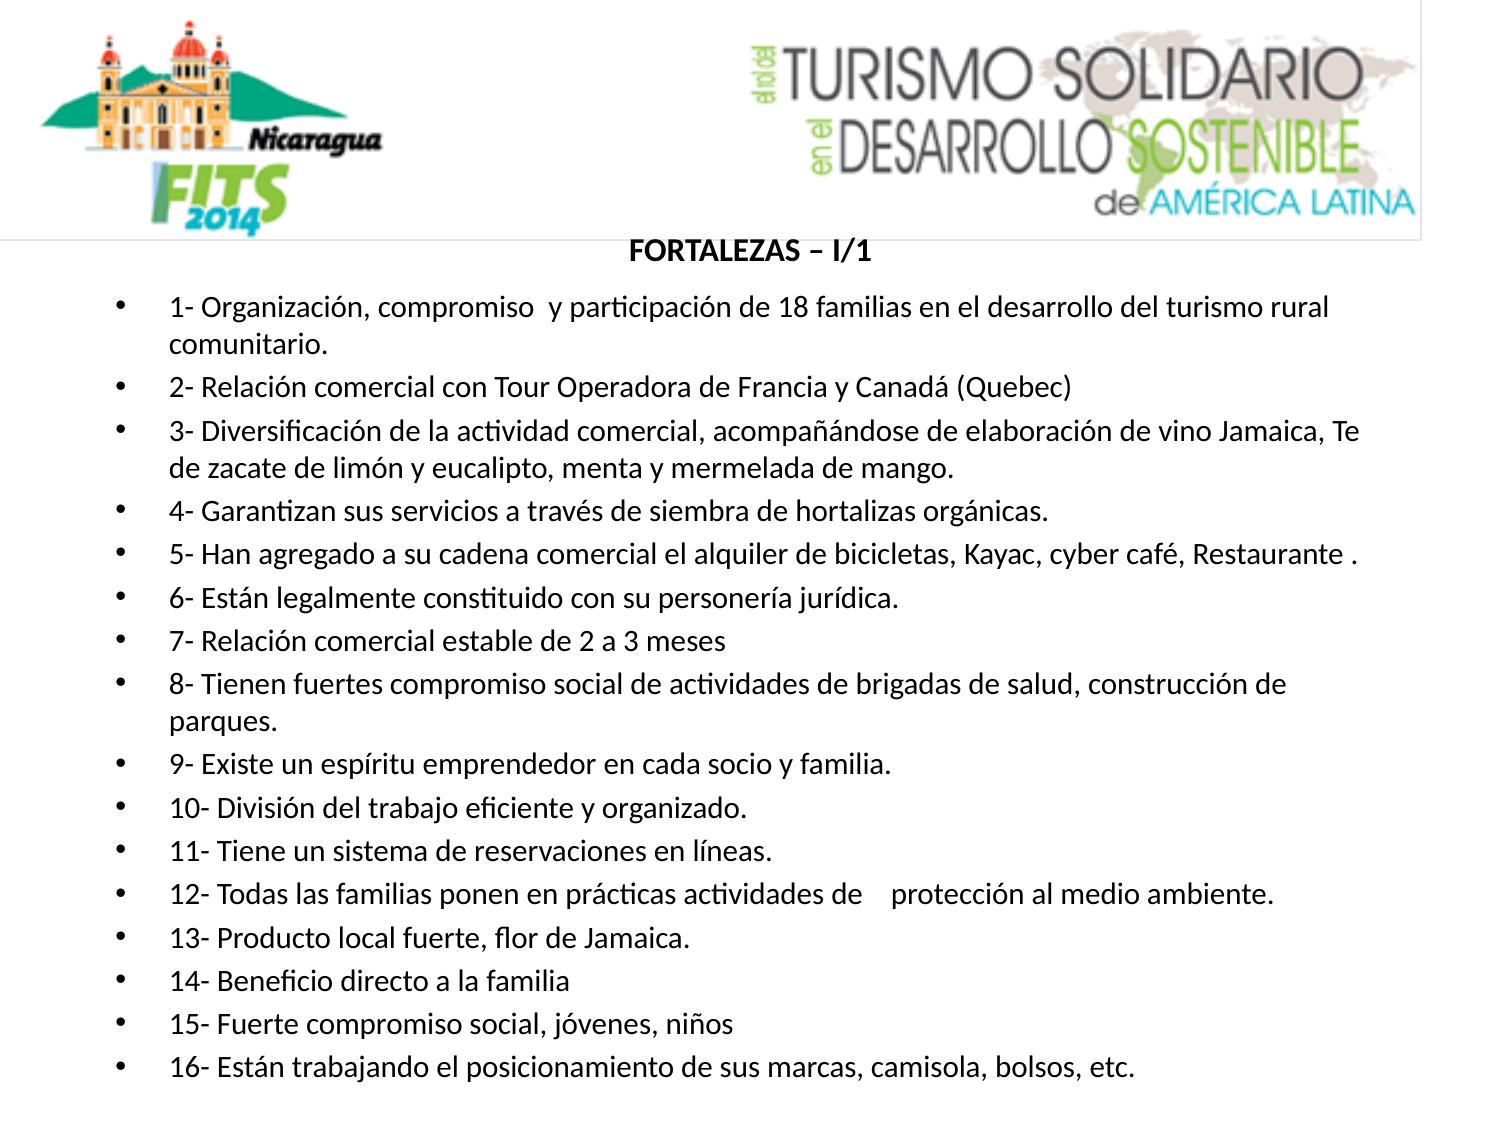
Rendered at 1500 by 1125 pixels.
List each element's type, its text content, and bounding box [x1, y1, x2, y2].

list 1- Organización, compromiso y participación de 18 familias en el desarrollo del turismo rural comunitario. 2- Relación comercial con Tour Operadora de Francia y Canadá (Quebec) 3- Diversificación de la actividad comercial, acompañándose de elaboración de vino Jamaica, Te de zacate de limón y eucalipto, menta y mermelada de mango. 4- Garantizan sus servicios a través de siembra de hortalizas orgánicas. 5- Han agregado a su cadena comercial el alquiler de bicicletas, Kayac, cyber café, Restaurante . 6- Están legalmente constituido con su personería jurídica. 7- Relación comercial estable de 2 a 3 meses 8- Tienen fuertes compromiso social de actividades de brigadas de salud, construcción de parques. 9- Existe un espíritu emprendedor en cada socio y familia. 10- División del trabajo eficiente y organizado. 11- Tiene un sistema de reservaciones en líneas. 12- Todas las familias ponen en prácticas actividades de protección al medio ambiente. 13- Producto local fuerte, flor de Jamaica. 14- Beneficio directo a la familia 15- Fuerte compromiso social, jóvenes, niños 16- Están trabajando el posicionamiento de sus marcas, camisola, bolsos, etc. [100, 278, 1388, 1106]
picture [0, 0, 1424, 244]
list FORTALEZAS – I/1 [419, 251, 1082, 276]
